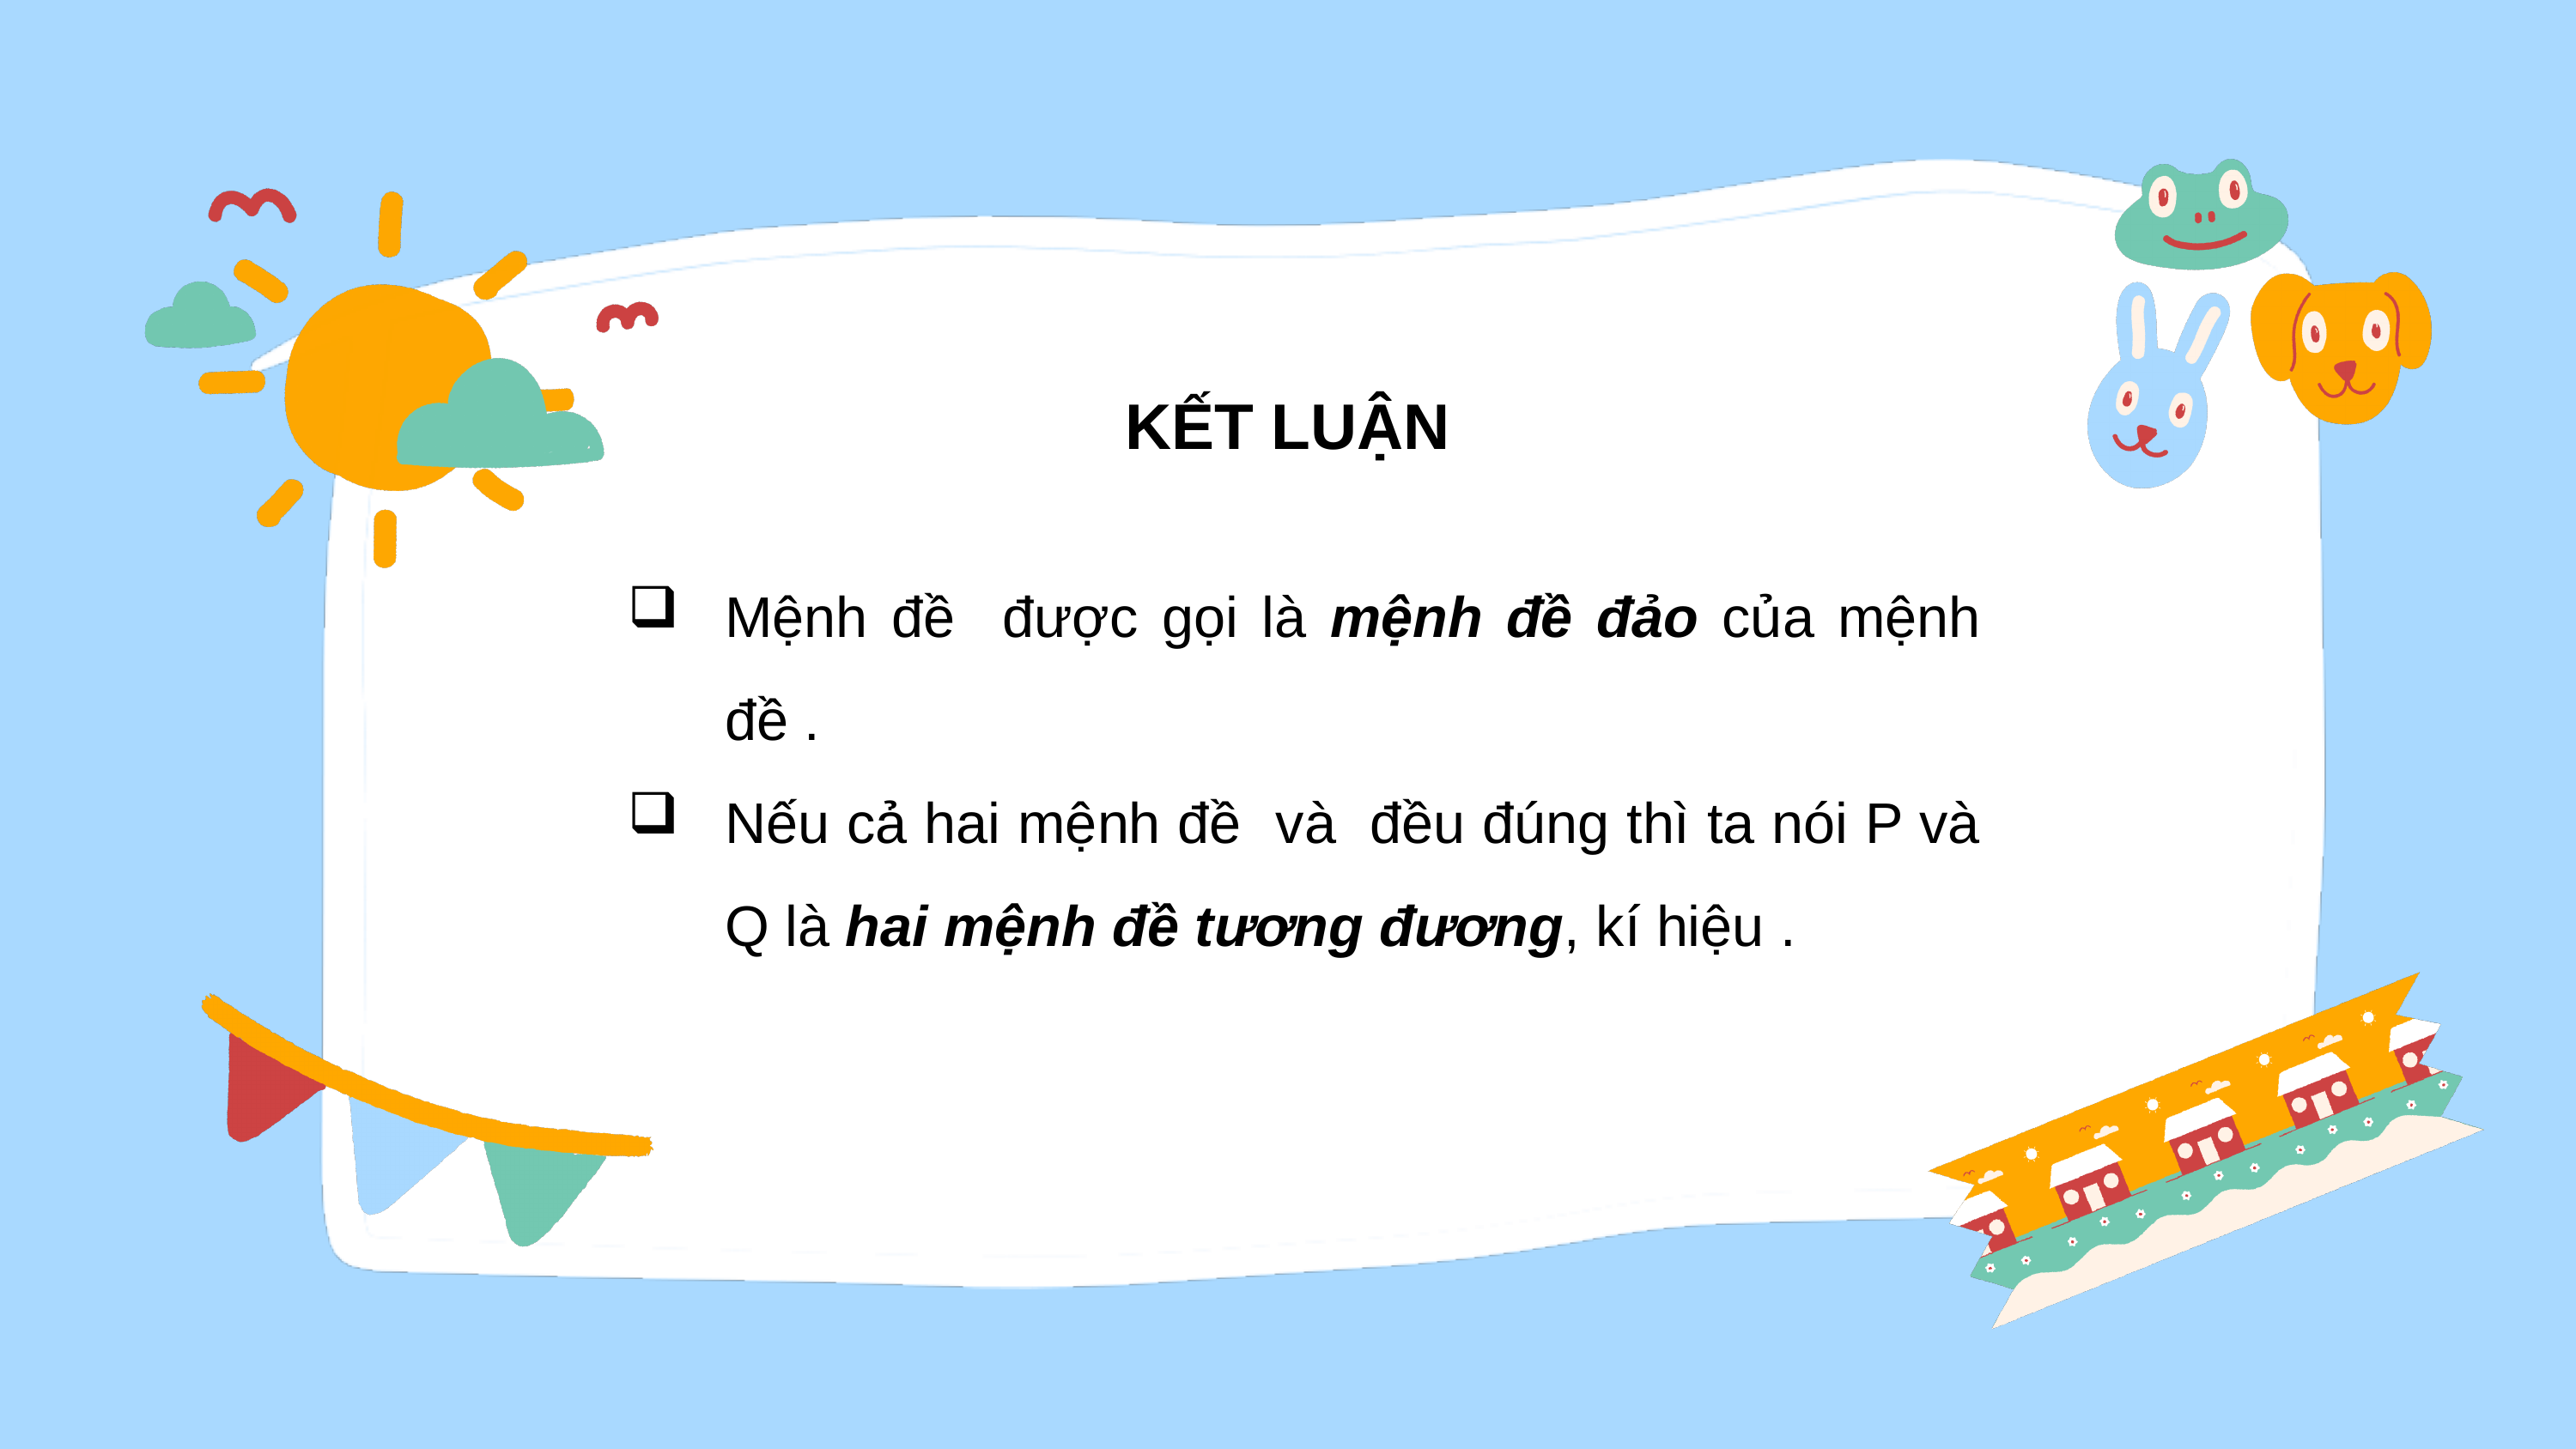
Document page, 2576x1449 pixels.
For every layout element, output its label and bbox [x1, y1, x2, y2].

picture [144, 159, 2483, 1349]
